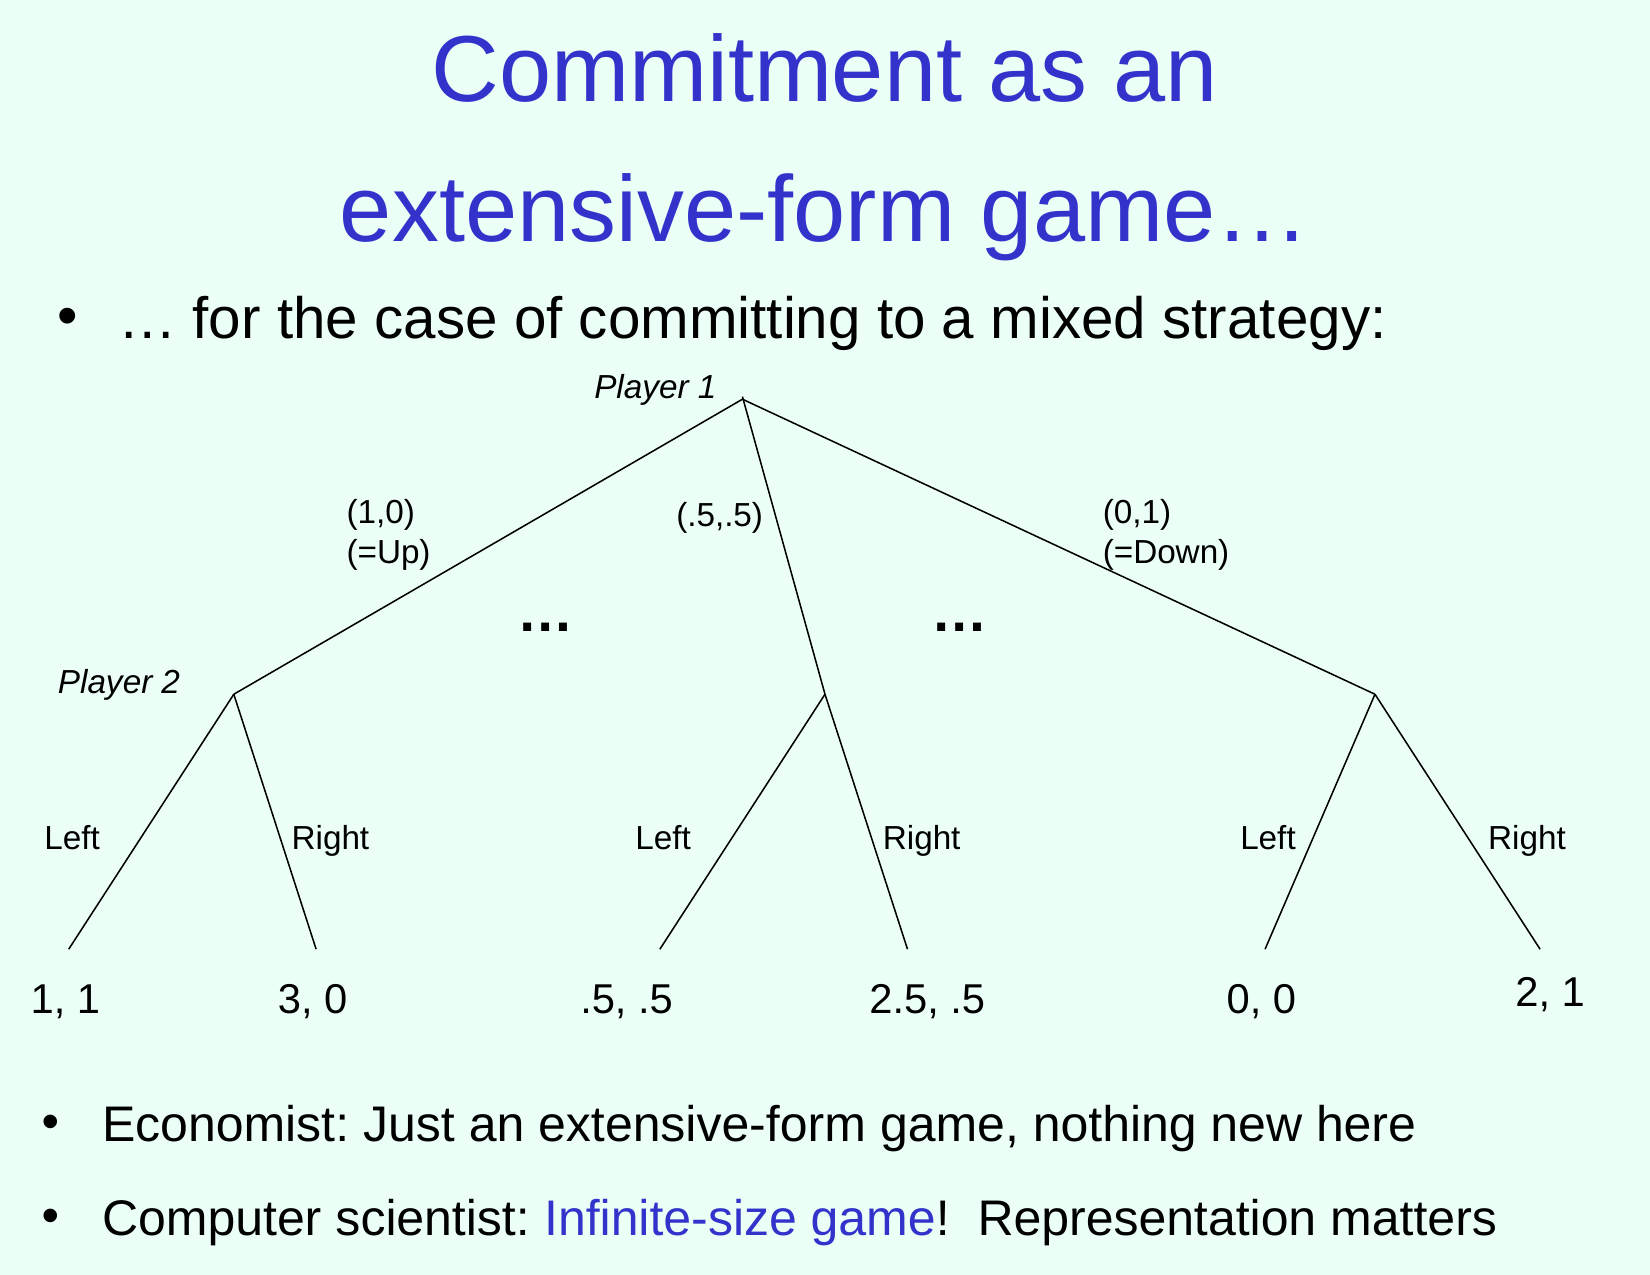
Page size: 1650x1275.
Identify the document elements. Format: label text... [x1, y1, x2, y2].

text_box 2, 1 [1498, 956, 1650, 1024]
text_box Left [27, 807, 152, 865]
text_box (0,1) (=Down) [1086, 481, 1252, 579]
text_box (1,0) (=Up) [329, 481, 468, 579]
title Commitment as an extensive-form game… [219, 42, 1431, 199]
text_box Right [866, 807, 991, 865]
text_box 2.5, .5 [852, 963, 1018, 1031]
text_box … for the case of committing to a mixed strategy: [41, 254, 1554, 411]
text_box Left [1223, 807, 1348, 865]
text_box Right [275, 807, 399, 865]
text_box Left [618, 807, 743, 865]
text_box … [914, 566, 1005, 651]
text_box Right [1471, 807, 1596, 865]
text_box Economist: Just an extensive-form game, nothing new here Computer scientist: Infinite-size game! Representation matters [24, 1069, 1650, 1225]
text_box … [501, 567, 591, 652]
text_box 1, 1 [13, 963, 179, 1031]
text_box (.5,.5) [659, 484, 825, 542]
text_box 3, 0 [261, 963, 427, 1031]
text_box .5, .5 [563, 963, 729, 1031]
text_box 0, 0 [1209, 963, 1375, 1031]
text_box Player 2 [41, 651, 207, 709]
